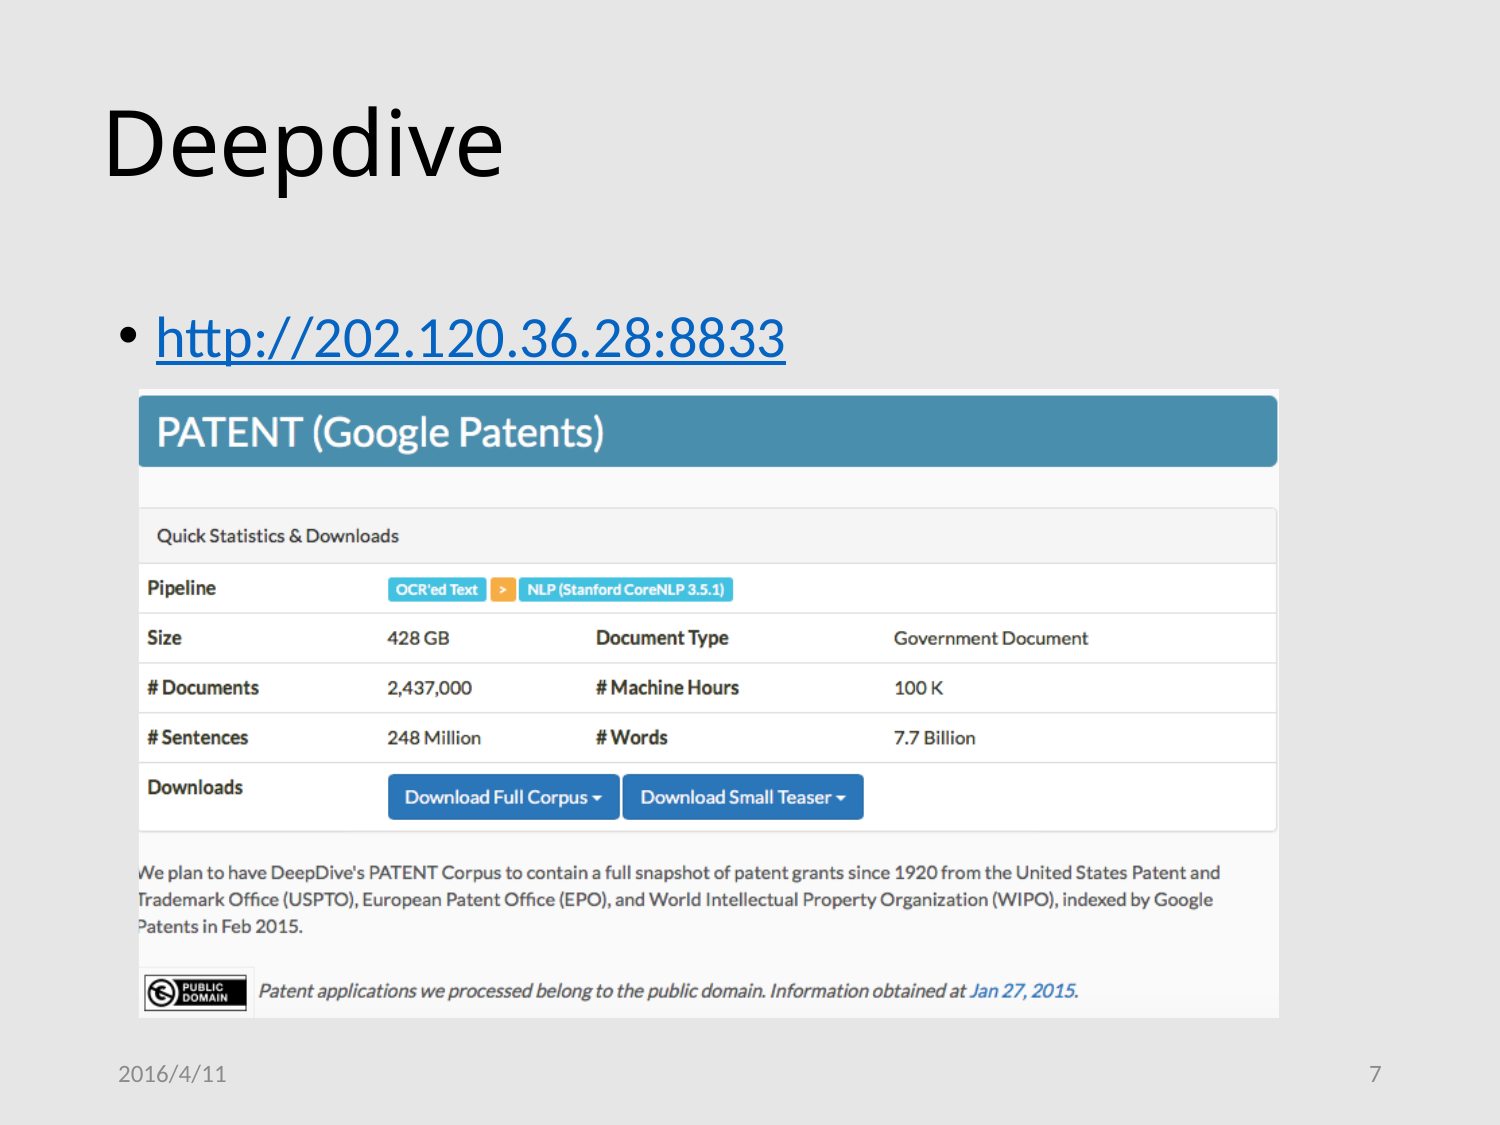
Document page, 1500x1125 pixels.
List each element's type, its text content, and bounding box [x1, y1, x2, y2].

title Deepdive [86, 38, 1380, 256]
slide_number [103, 1042, 441, 1103]
picture [138, 389, 1279, 1019]
list http://202.120.36.28:8833 [103, 299, 1397, 1014]
slide_number 7 [1059, 1042, 1397, 1103]
